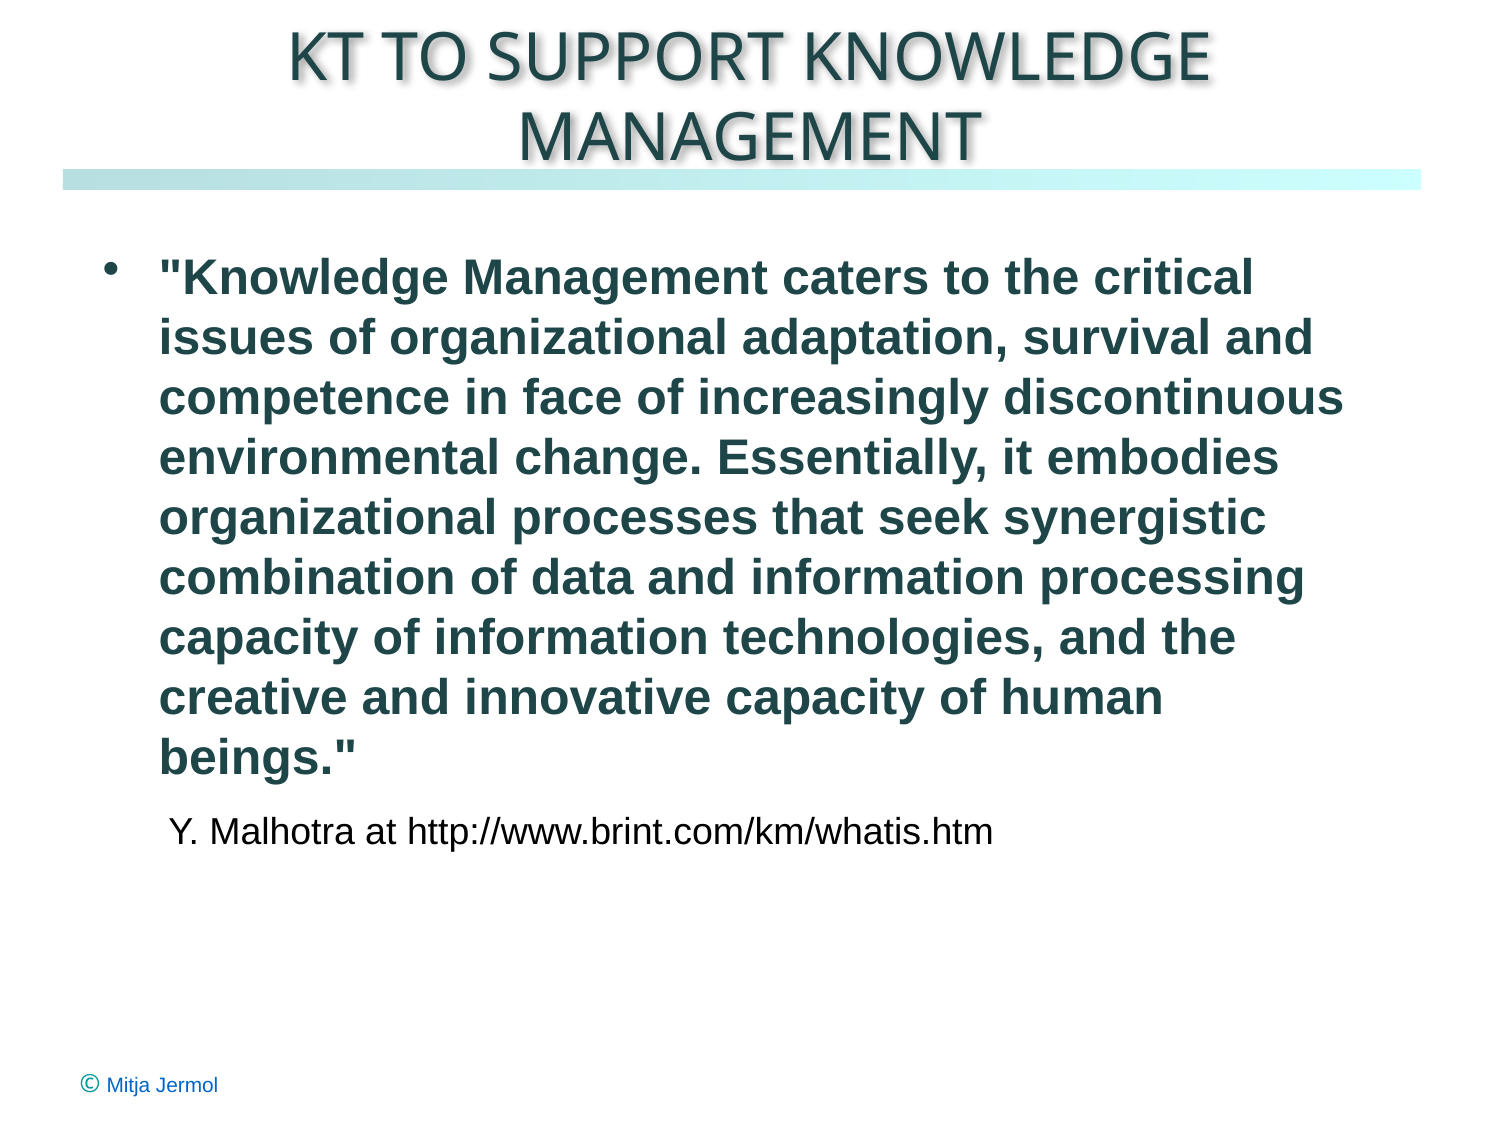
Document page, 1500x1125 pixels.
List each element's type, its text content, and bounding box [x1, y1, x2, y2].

list "Knowledge Management caters to the critical issues of organizational adaptation, survival and competence in face of increasingly discontinuous environmental change. Essentially, it embodies organizational processes that seek synergistic combination of data and information processing capacity of information technologies, and the creative and innovative capacity of human beings." [87, 237, 1363, 776]
text_box Y. Malhotra at http://www.brint.com/km/whatis.htm [153, 799, 1010, 860]
title Kt to support Knowledge management [74, 0, 1426, 188]
